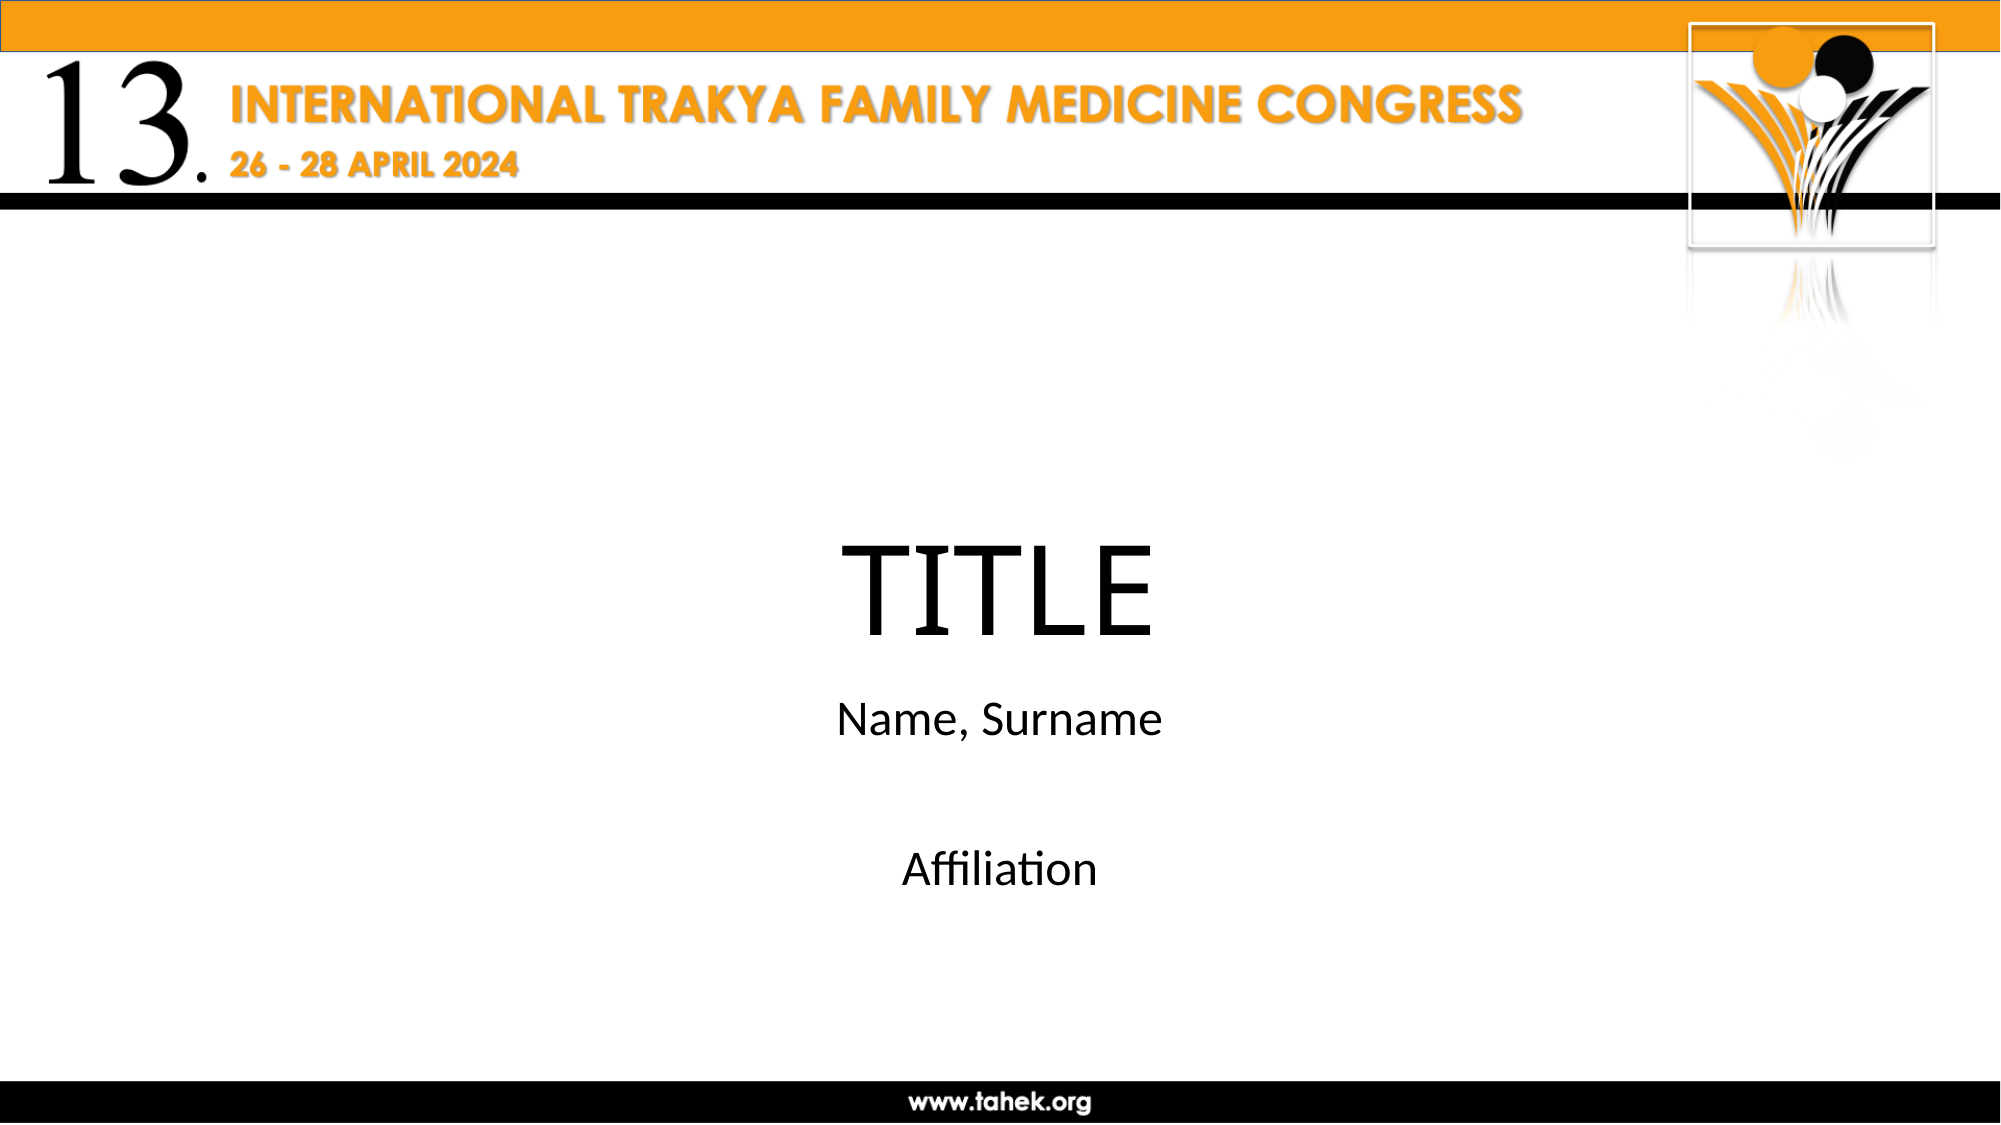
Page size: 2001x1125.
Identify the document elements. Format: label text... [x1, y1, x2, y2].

subtitle Name, Surname Affiliation [249, 684, 1750, 957]
picture [0, 0, 2001, 1125]
title TITLE [249, 277, 1750, 670]
